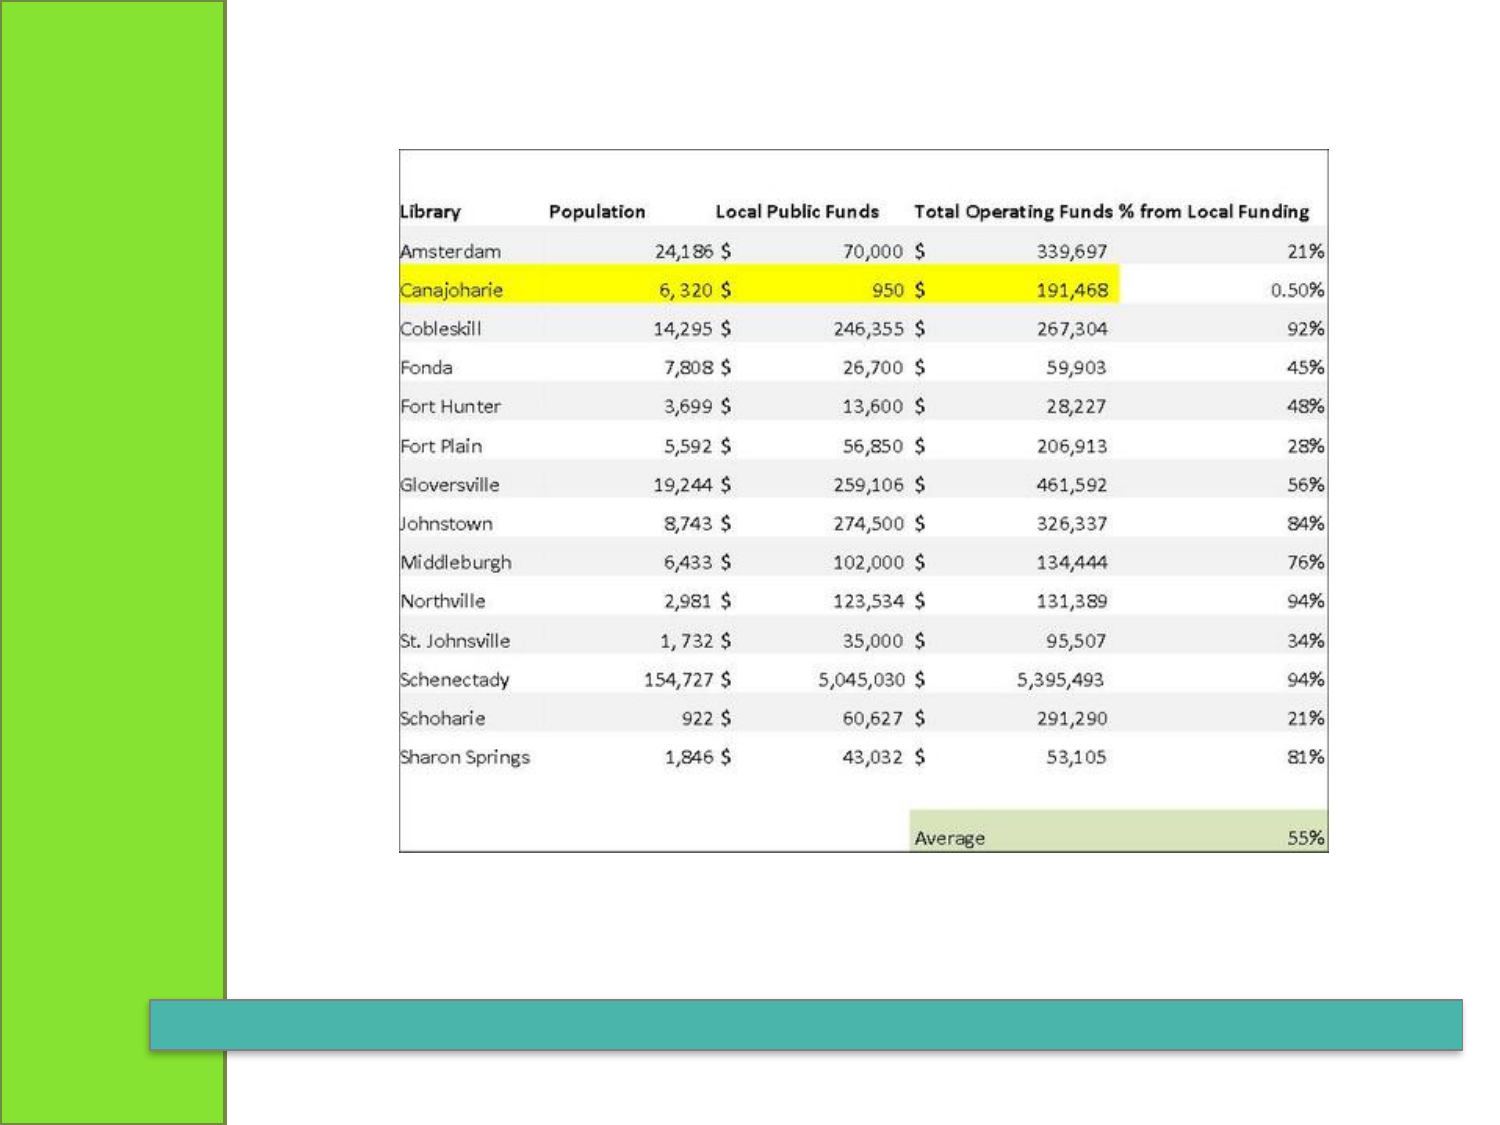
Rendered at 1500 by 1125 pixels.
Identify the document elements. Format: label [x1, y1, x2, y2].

text_box [0, 0, 227, 1125]
text_box [149, 999, 1463, 1051]
picture [399, 149, 1329, 854]
